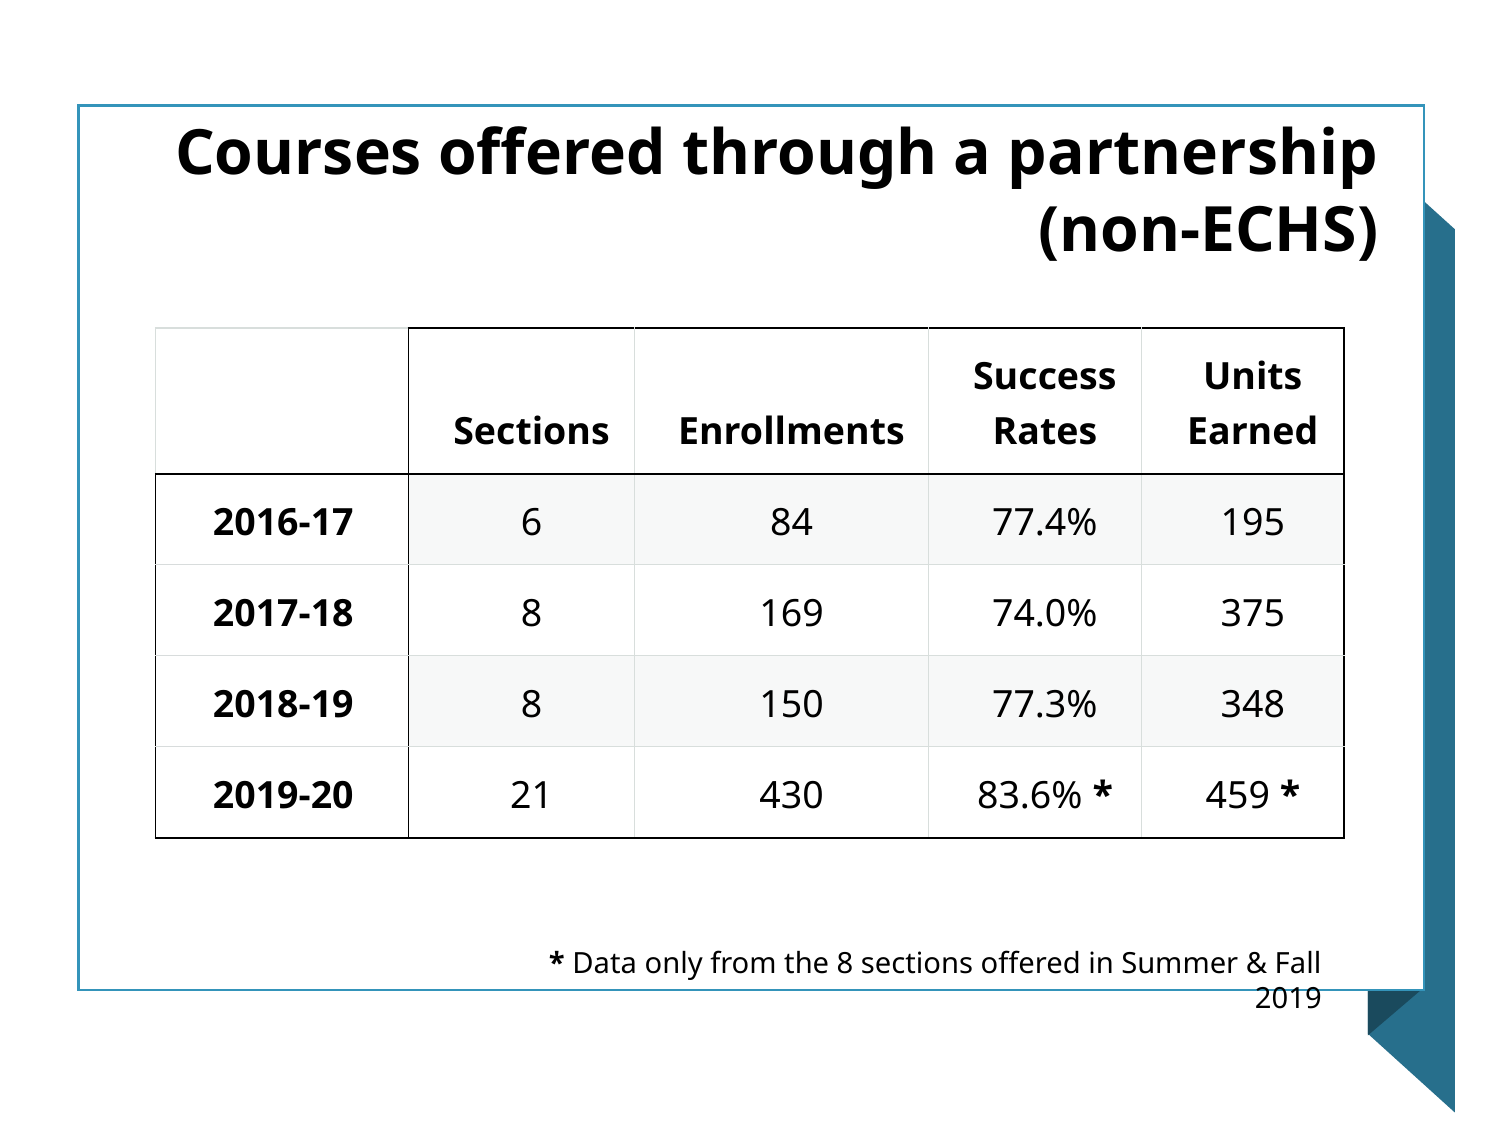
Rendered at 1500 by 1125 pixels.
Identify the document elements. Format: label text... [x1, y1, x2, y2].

table_cell 83.6% * [929, 747, 1141, 837]
table_cell 8 [409, 565, 634, 655]
table_cell 21 [409, 747, 634, 837]
table_cell 348 [1142, 656, 1343, 746]
table_cell 430 [635, 747, 928, 837]
table_cell 150 [635, 656, 928, 746]
table_cell 459 * [1142, 747, 1343, 837]
table_header Enrollments [635, 329, 928, 473]
table_header Success Rates [929, 329, 1141, 473]
table_cell 77.3% [929, 656, 1141, 746]
table_header Units Earned [1142, 329, 1343, 473]
table_cell 2018-19 [156, 656, 408, 746]
text_box [1369, 201, 1455, 1113]
text_box [1367, 990, 1420, 1036]
title Courses offered through a partnership (non-ECHS) [99, 81, 1394, 299]
table_cell 375 [1142, 565, 1343, 655]
table_cell 169 [635, 565, 928, 655]
table_cell 8 [409, 656, 634, 746]
table_cell 2019-20 [156, 747, 408, 837]
text_box * Data only from the 8 sections offered in Summer & Fall 2019 [468, 936, 1337, 1022]
table_cell 195 [1142, 475, 1343, 564]
text_box [78, 105, 1424, 990]
table_header [156, 329, 408, 473]
table_cell 2016-17 [156, 475, 408, 564]
table_cell 2017-18 [156, 565, 408, 655]
table_header Sections [409, 329, 634, 473]
table_cell 77.4% [929, 475, 1141, 564]
table_cell 6 [409, 475, 634, 564]
table_cell 74.0% [929, 565, 1141, 655]
table_cell 84 [635, 475, 928, 564]
